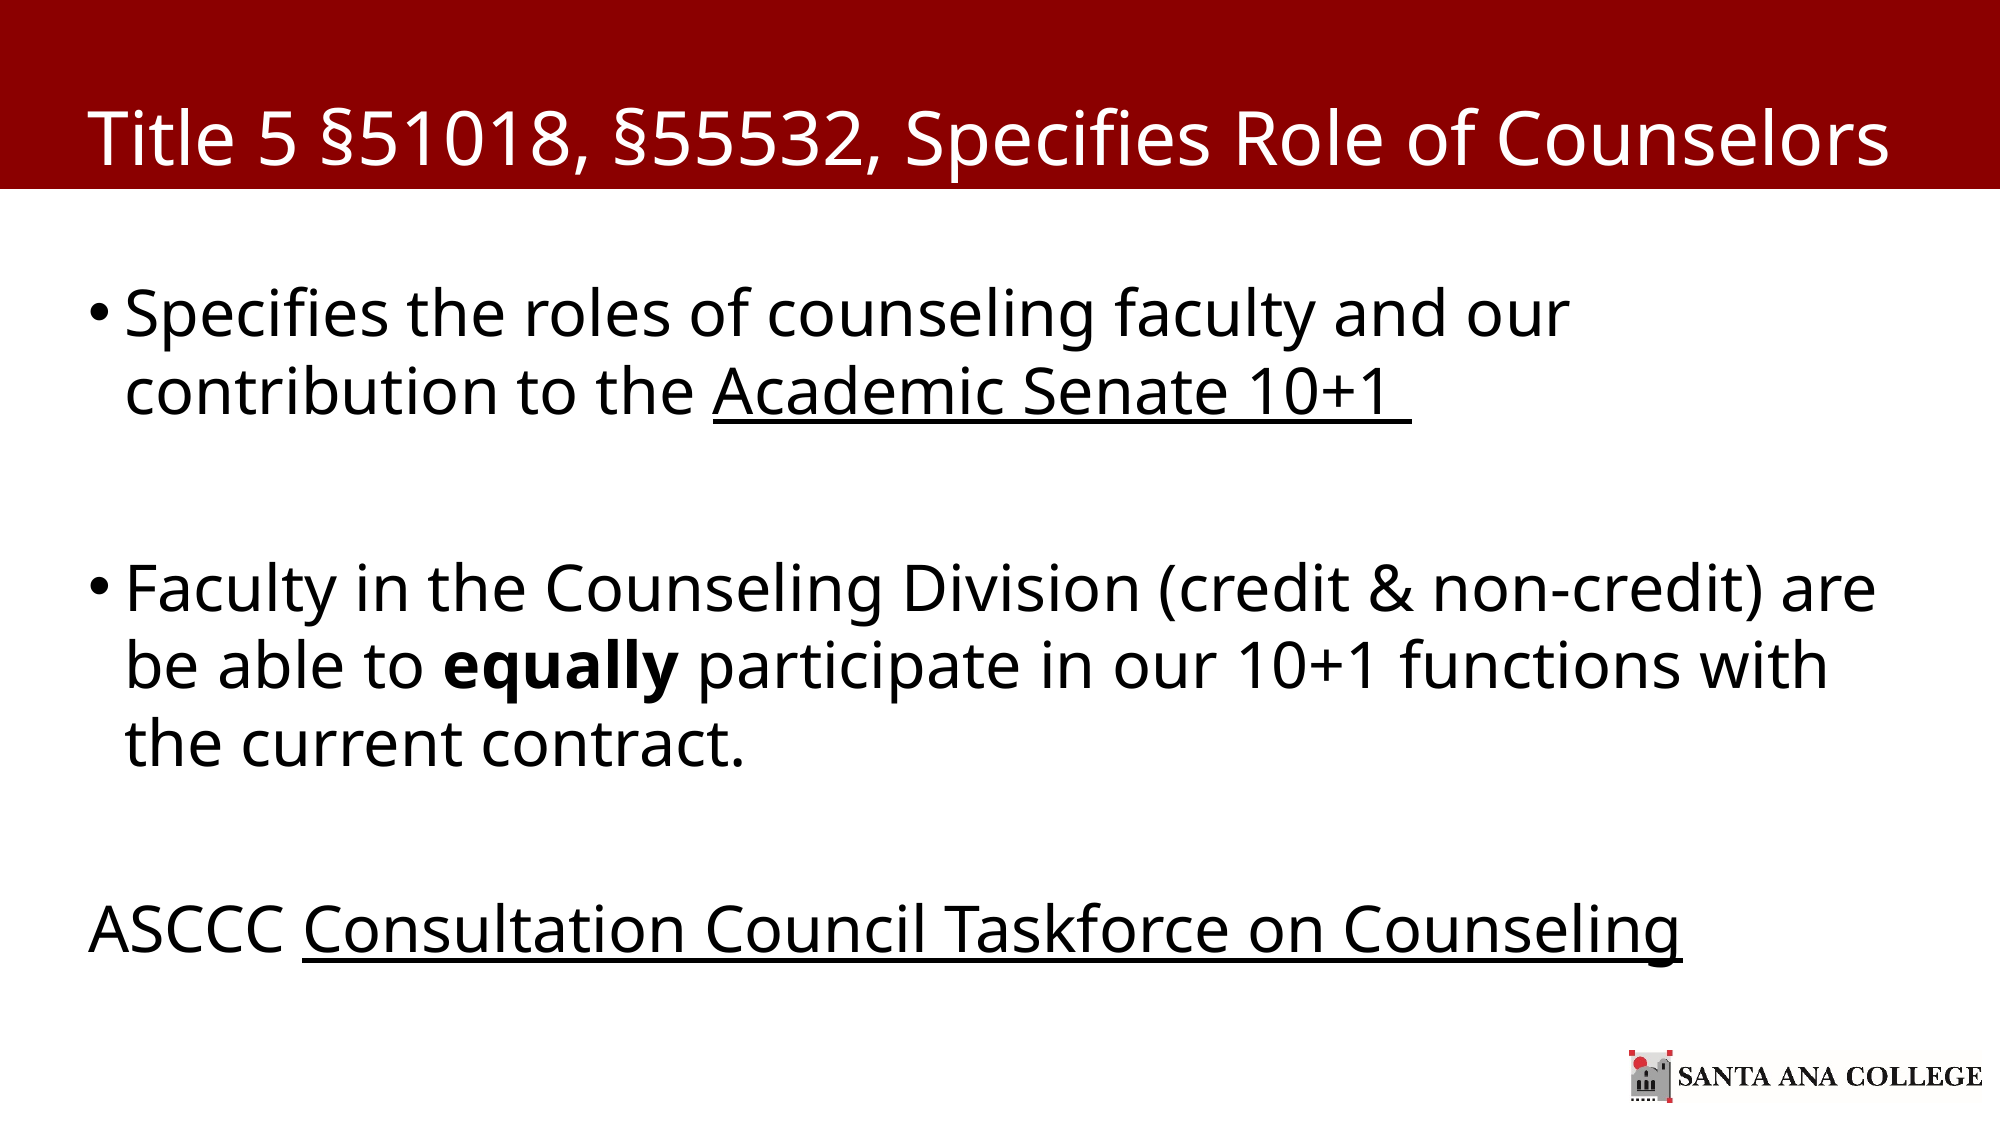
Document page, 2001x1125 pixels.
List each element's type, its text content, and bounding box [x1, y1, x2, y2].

text_box Specifies the roles of counseling faculty and our contribution to the Academic Senate 10+1 Faculty in the Counseling Division (credit & non-credit) are be able to equally participate in our 10+1 functions with the current contract. ASCCC Consultation Council Taskforce on Counseling [68, 252, 1932, 1000]
picture [1629, 1050, 1982, 1103]
title Title 5 §51018, §55532, Specifies Role of Counselors [0, 0, 2000, 189]
